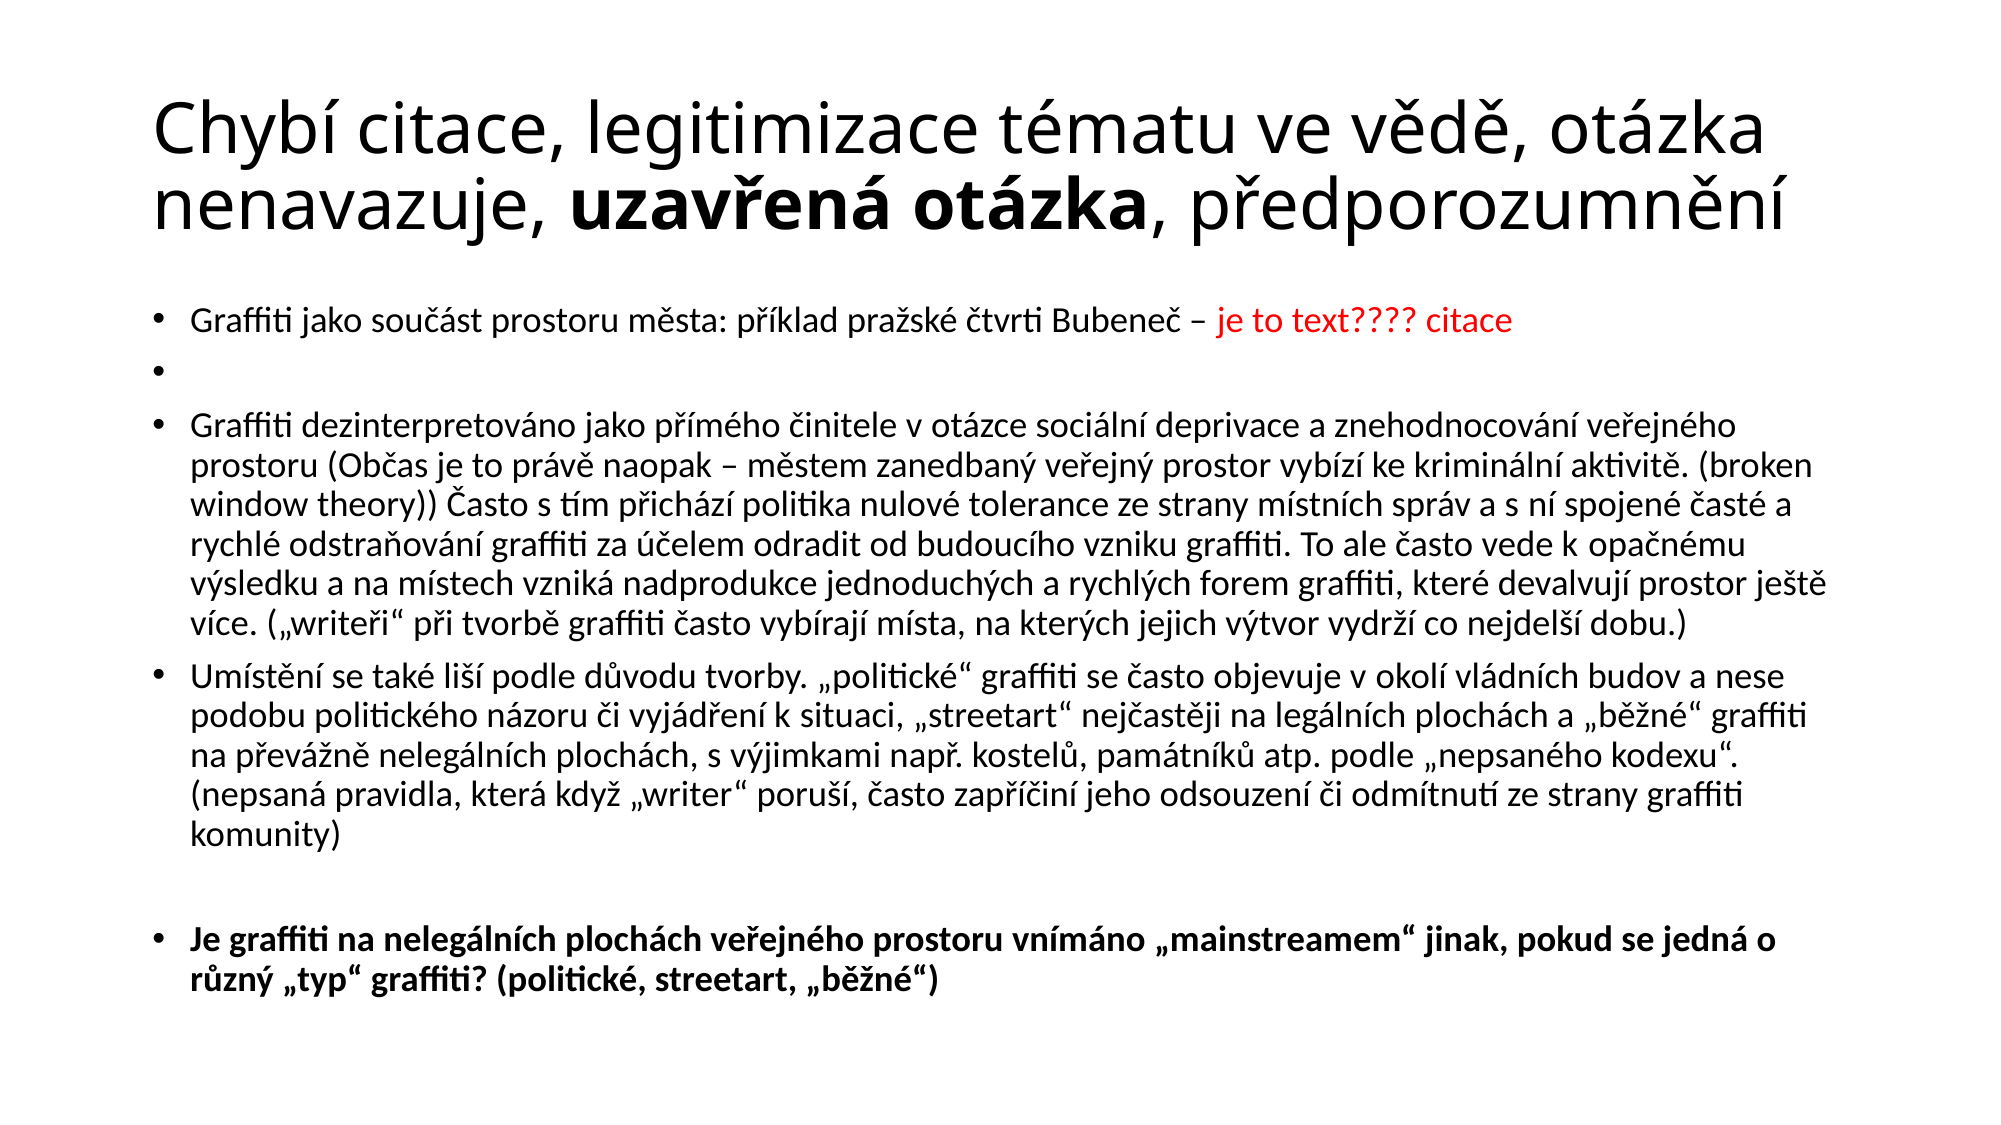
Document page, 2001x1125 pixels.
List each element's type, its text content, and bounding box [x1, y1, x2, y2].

list Graffiti jako součást prostoru města: příklad pražské čtvrti Bubeneč – je to text???? citace Graffiti dezinterpretováno jako přímého činitele v otázce sociální deprivace a znehodnocování veřejného prostoru (Občas je to právě naopak – městem zanedbaný veřejný prostor vybízí ke kriminální aktivitě. (broken window theory)) Často s tím přichází politika nulové tolerance ze strany místních správ a s ní spojené časté a rychlé odstraňování graffiti za účelem odradit od budoucího vzniku graffiti. To ale často vede k opačnému výsledku a na místech vzniká nadprodukce jednoduchých a rychlých forem graffiti, které devalvují prostor ještě více. („writeři“ při tvorbě graffiti často vybírají místa, na kterých jejich výtvor vydrží co nejdelší dobu.) Umístění se také liší podle důvodu tvorby. „politické“ graffiti se často objevuje v okolí vládních budov a nese podobu politického názoru či vyjádření k situaci, „streetart“ nejčastěji na legálních plochách a „běžné“ graffiti na převážně nelegálních plochách, s výjimkami např. kostelů, památníků atp. podle „nepsaného kodexu“. (nepsaná pravidla, která když „writer“ poruší, často zapříčiní jeho odsouzení či odmítnutí ze strany graffiti komunity) Je graffiti na nelegálních plochách veřejného prostoru vnímáno „mainstreamem“ jinak, pokud se jedná o různý „typ“ graffiti? (politické, streetart, „běžné“) [137, 293, 1863, 1007]
title Chybí citace, legitimizace tématu ve vědě, otázka nenavazuje, uzavřená otázka, předporozumnění [137, 59, 1863, 278]
